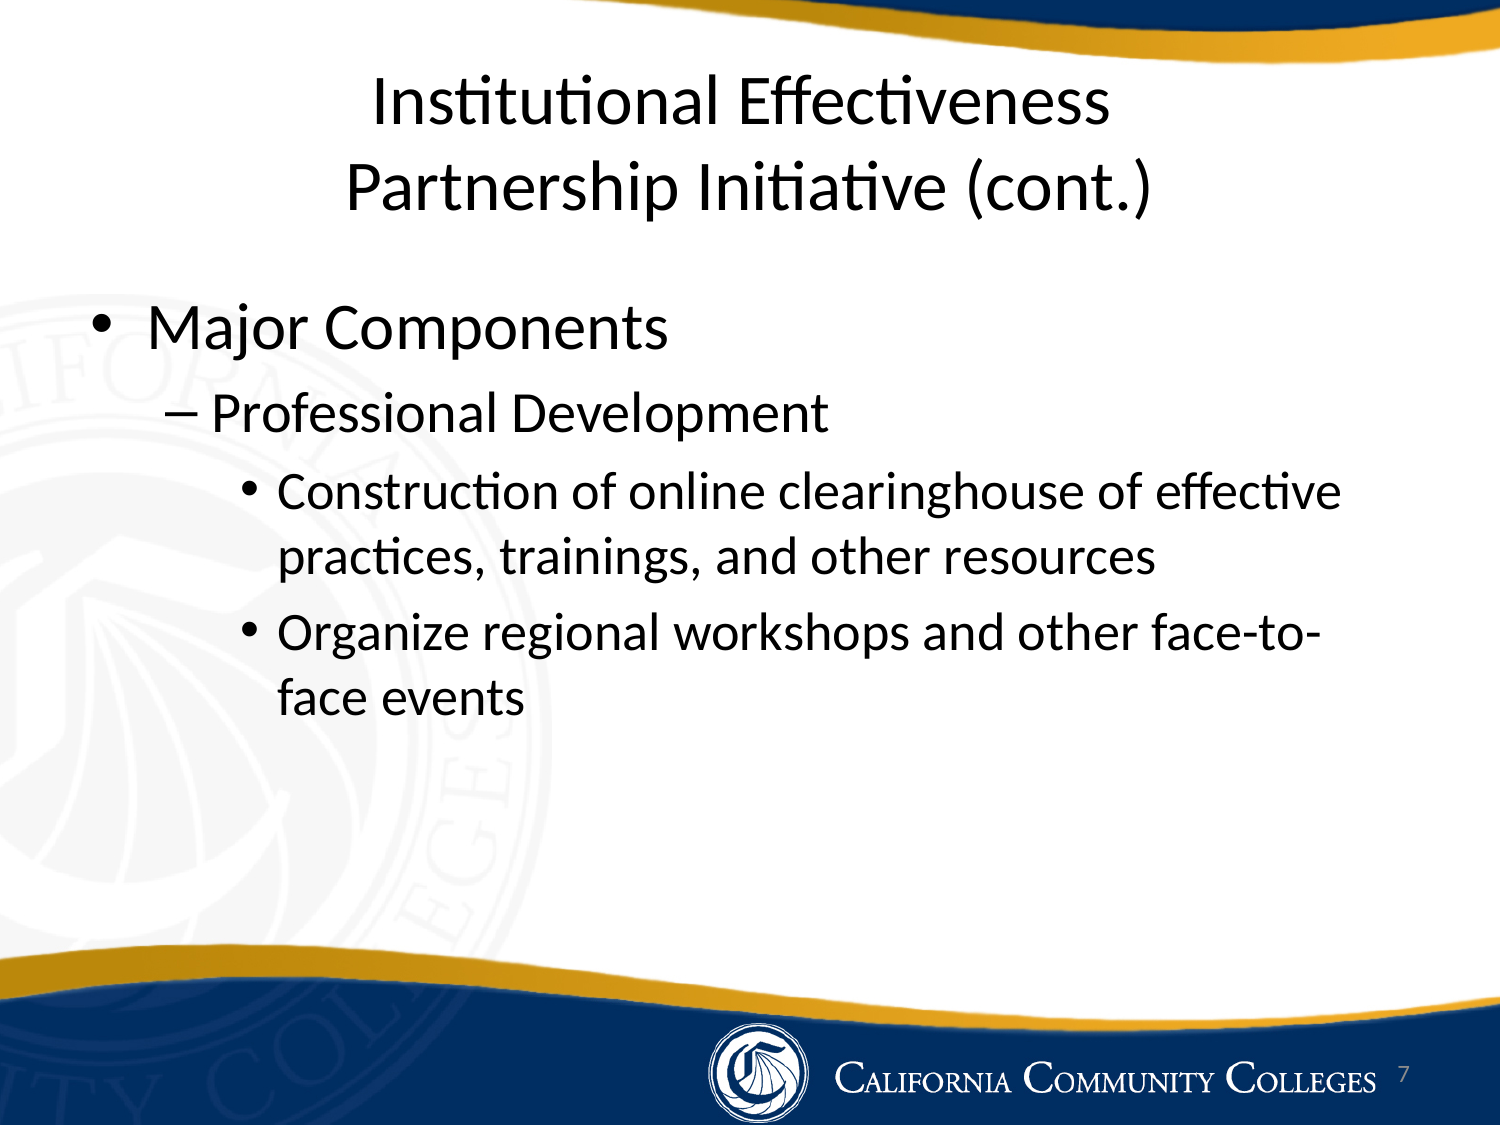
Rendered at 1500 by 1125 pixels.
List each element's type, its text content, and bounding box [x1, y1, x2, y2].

slide_number 7 [1074, 1042, 1425, 1103]
list Major Components Professional Development Construction of online clearinghouse of effective practices, trainings, and other resources Organize regional workshops and other face-to-face events [75, 275, 1425, 1018]
title Institutional Effectiveness Partnership Initiative (cont.) [75, 45, 1425, 233]
picture [0, 0, 1500, 1125]
